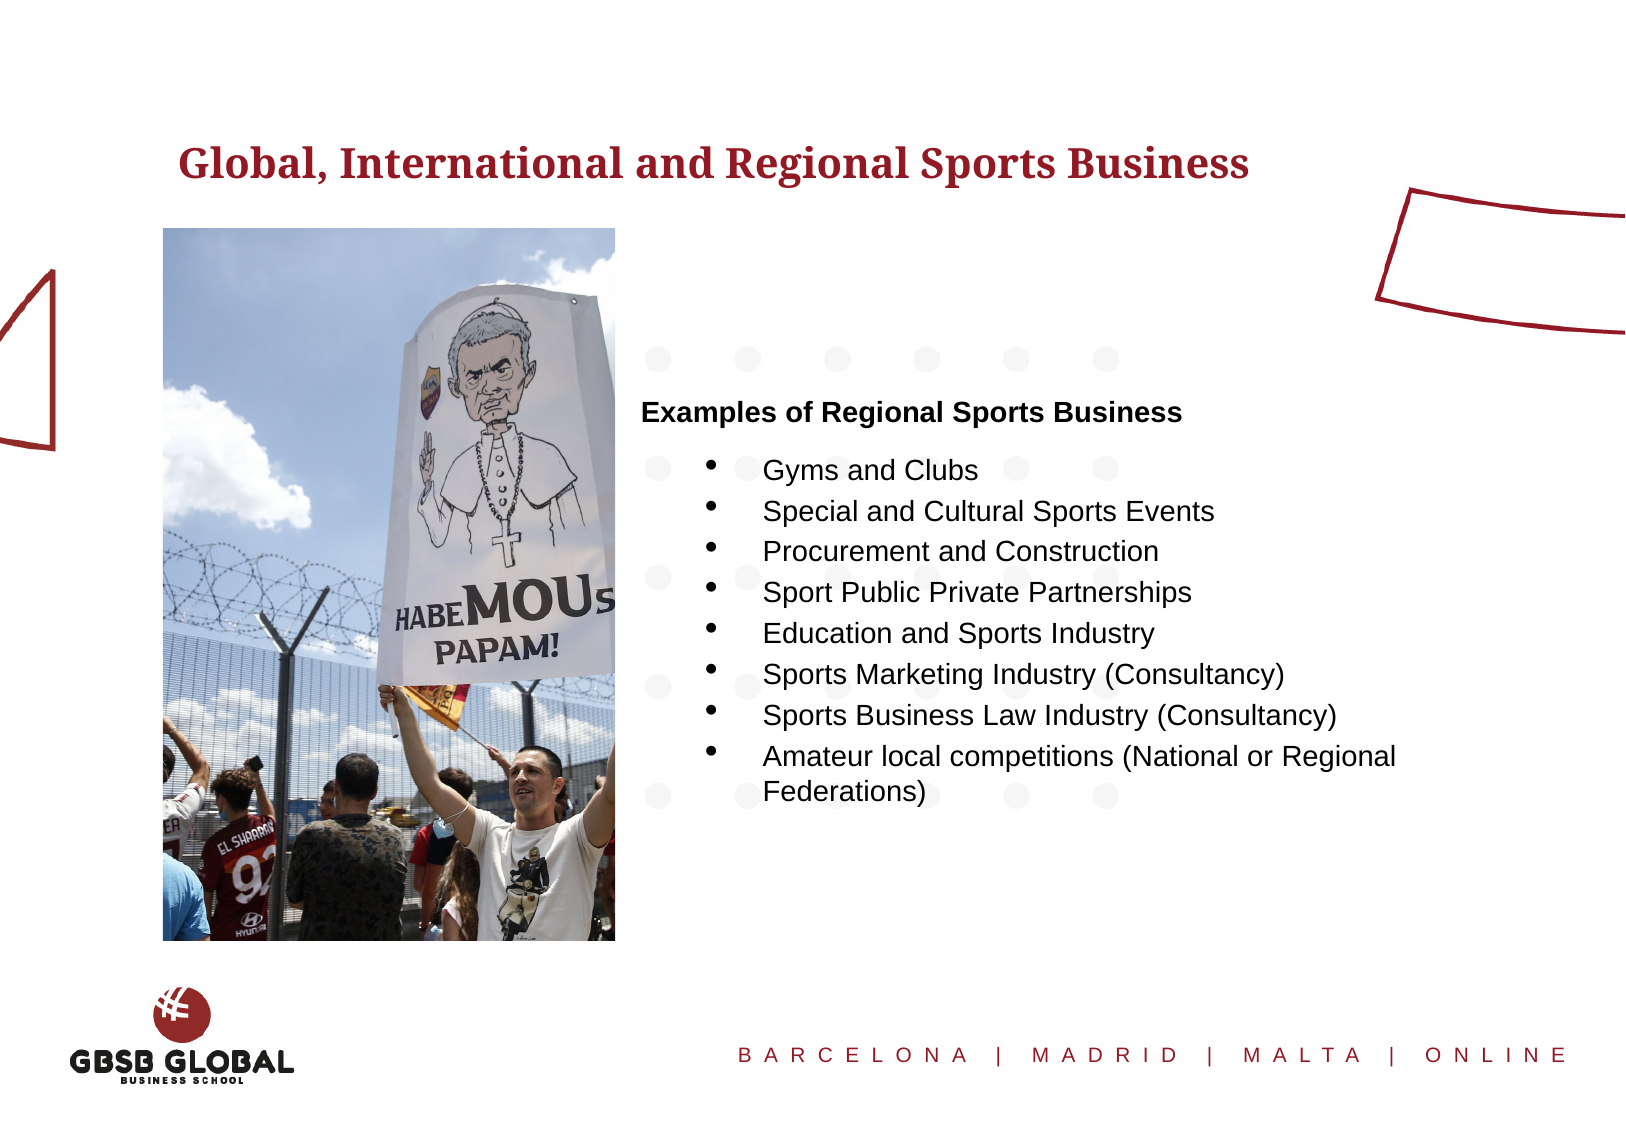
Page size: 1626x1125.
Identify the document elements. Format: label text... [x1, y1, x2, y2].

picture [0, 0, 1626, 1125]
text_box Global, International and Regional Sports Business [162, 129, 1440, 265]
text_box Examples of Regional Sports Business Gyms and Clubs Special and Cultural Sports Events Procurement and Construction Sport Public Private Partnerships Education and Sports Industry Sports Marketing Industry (Consultancy) Sports Business Law Industry (Consultancy) Amateur local competitions (National or Regional Federations) [625, 360, 1440, 922]
